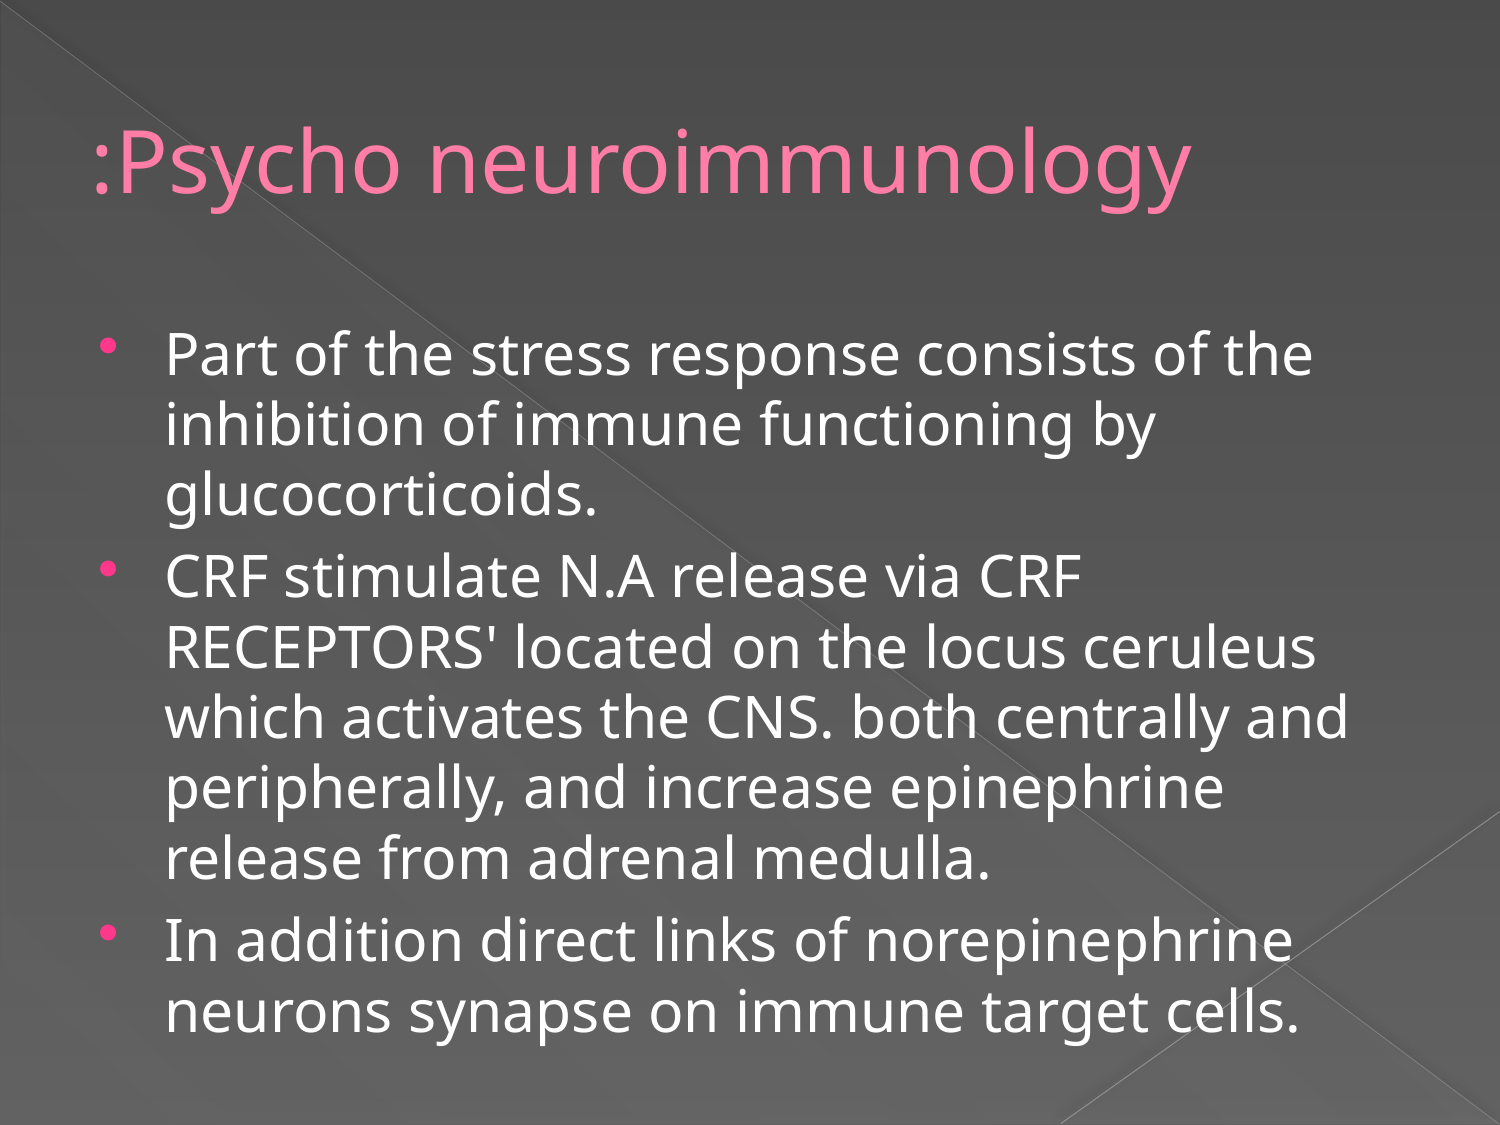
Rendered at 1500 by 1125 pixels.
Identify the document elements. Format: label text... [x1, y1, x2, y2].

list Part of the stress response consists of the inhibition of immune functioning by glucocorticoids. CRF stimulate N.A release via CRF RECEPTORS' located on the locus ceruleus which activates the CNS. both centrally and peripherally, and increase epinephrine release from adrenal medulla. In addition direct links of norepinephrine neurons synapse on immune target cells. [75, 308, 1425, 1059]
title Psycho neuroimmunology: [75, 43, 1425, 274]
